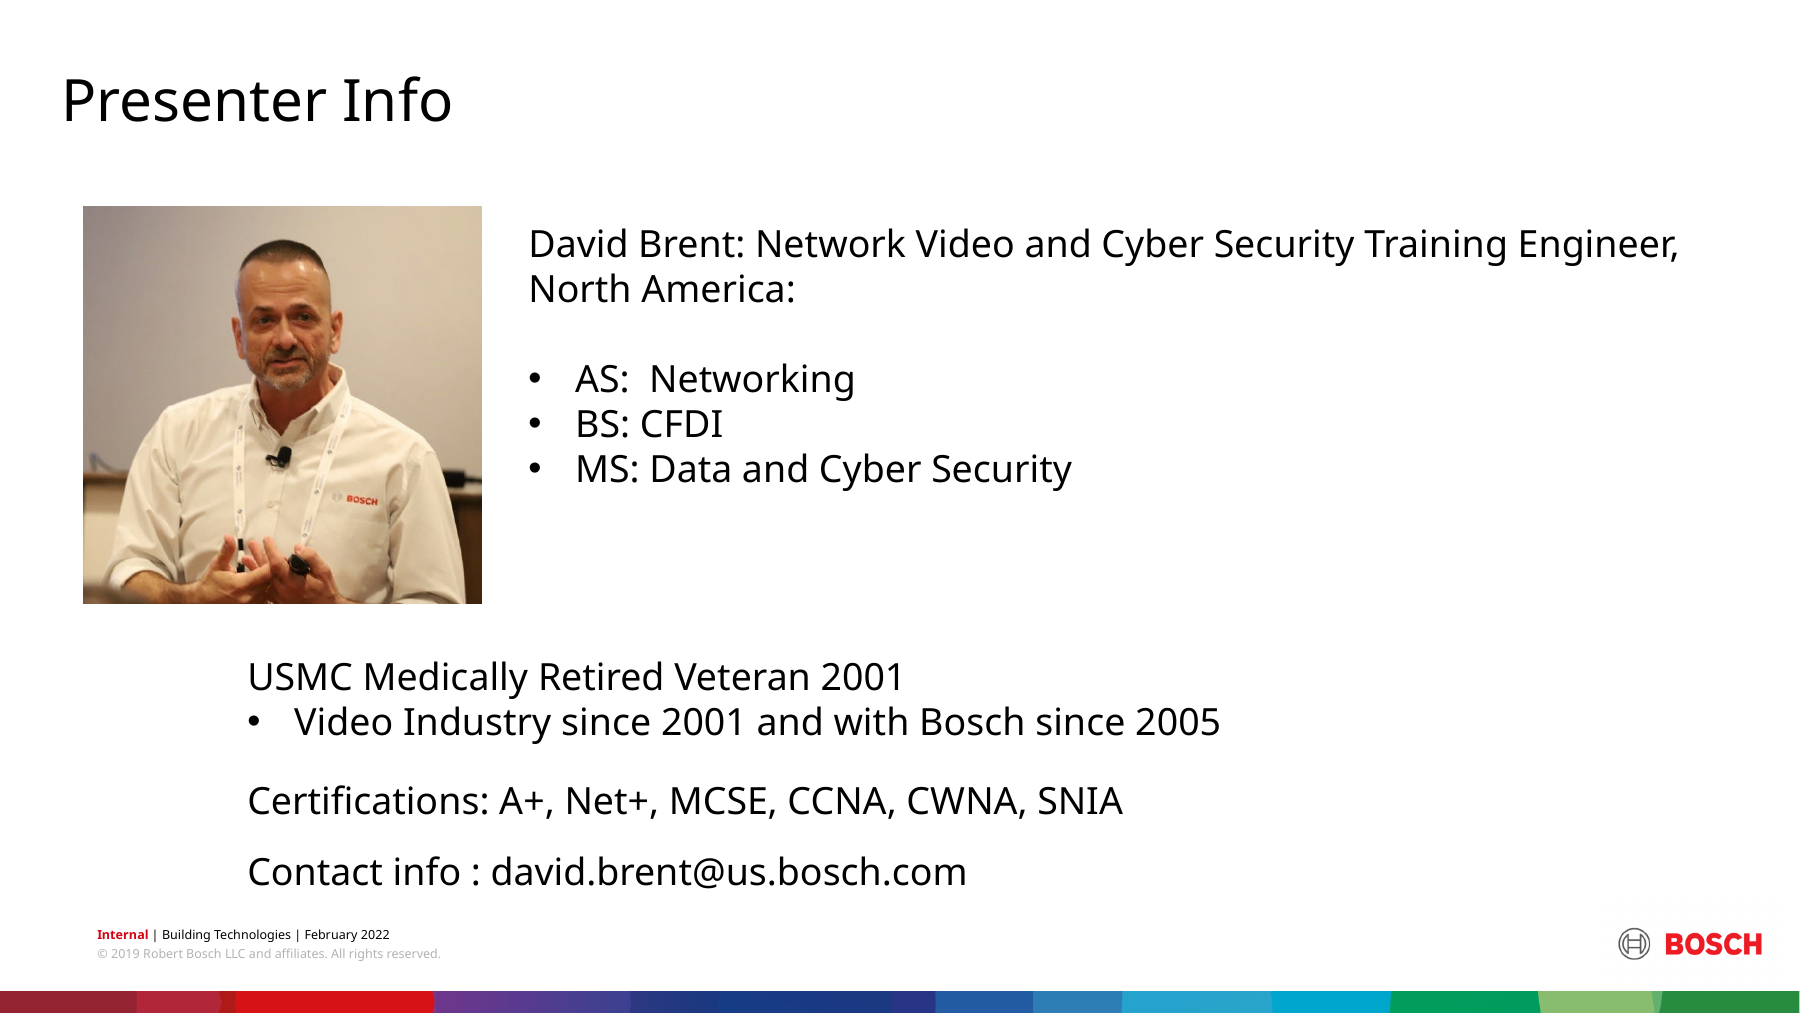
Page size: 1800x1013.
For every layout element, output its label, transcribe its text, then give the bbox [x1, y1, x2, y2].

picture [0, 905, 1272, 1013]
text_box Presenter Info [46, 64, 888, 129]
text_box USMC Medically Retired Veteran 2001 Video Industry since 2001 and with Bosch since 2005 [232, 645, 1567, 750]
text_box Certifications: A+, Net+, MCSE, CCNA, CWNA, SNIA [232, 769, 1567, 830]
text_box David Brent: Network Video and Cyber Security Training Engineer, North America: AS: Networking BS: CFDI MS: Data and Cyber Security [513, 212, 1766, 498]
text_box Contact info : david.brent@us.bosch.com [232, 840, 1567, 901]
picture [1390, 896, 1800, 1013]
picture [83, 206, 482, 604]
